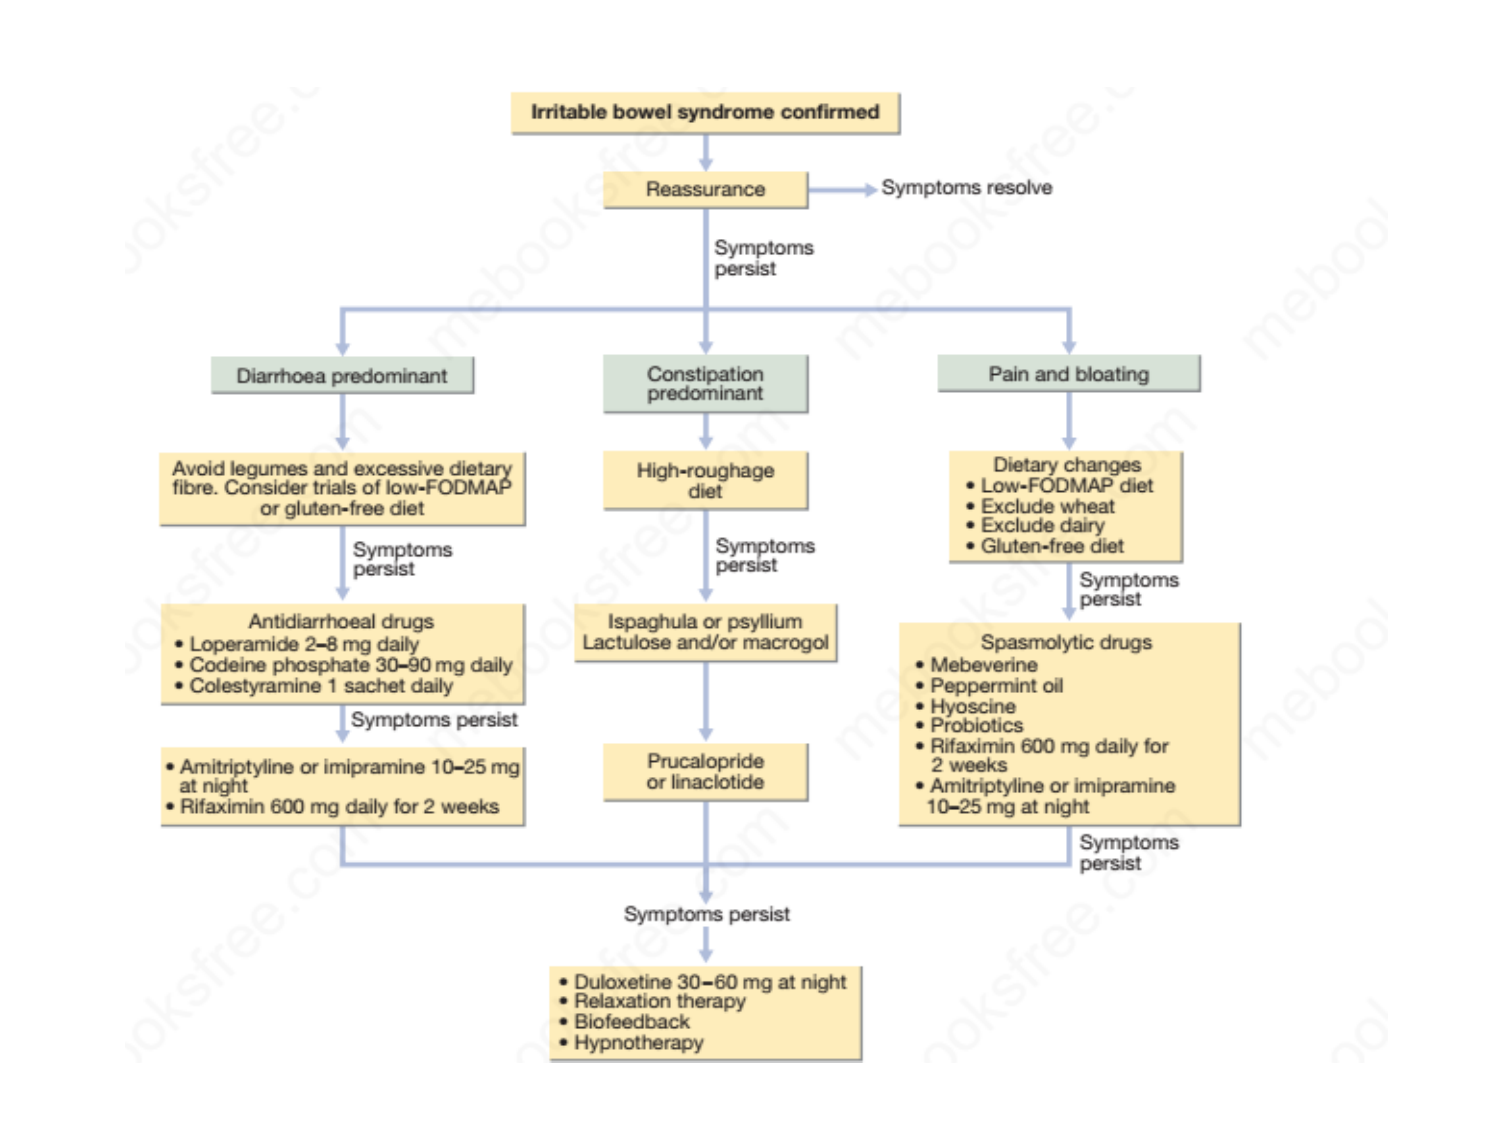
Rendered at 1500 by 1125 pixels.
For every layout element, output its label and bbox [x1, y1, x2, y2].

list [124, 87, 1388, 1063]
